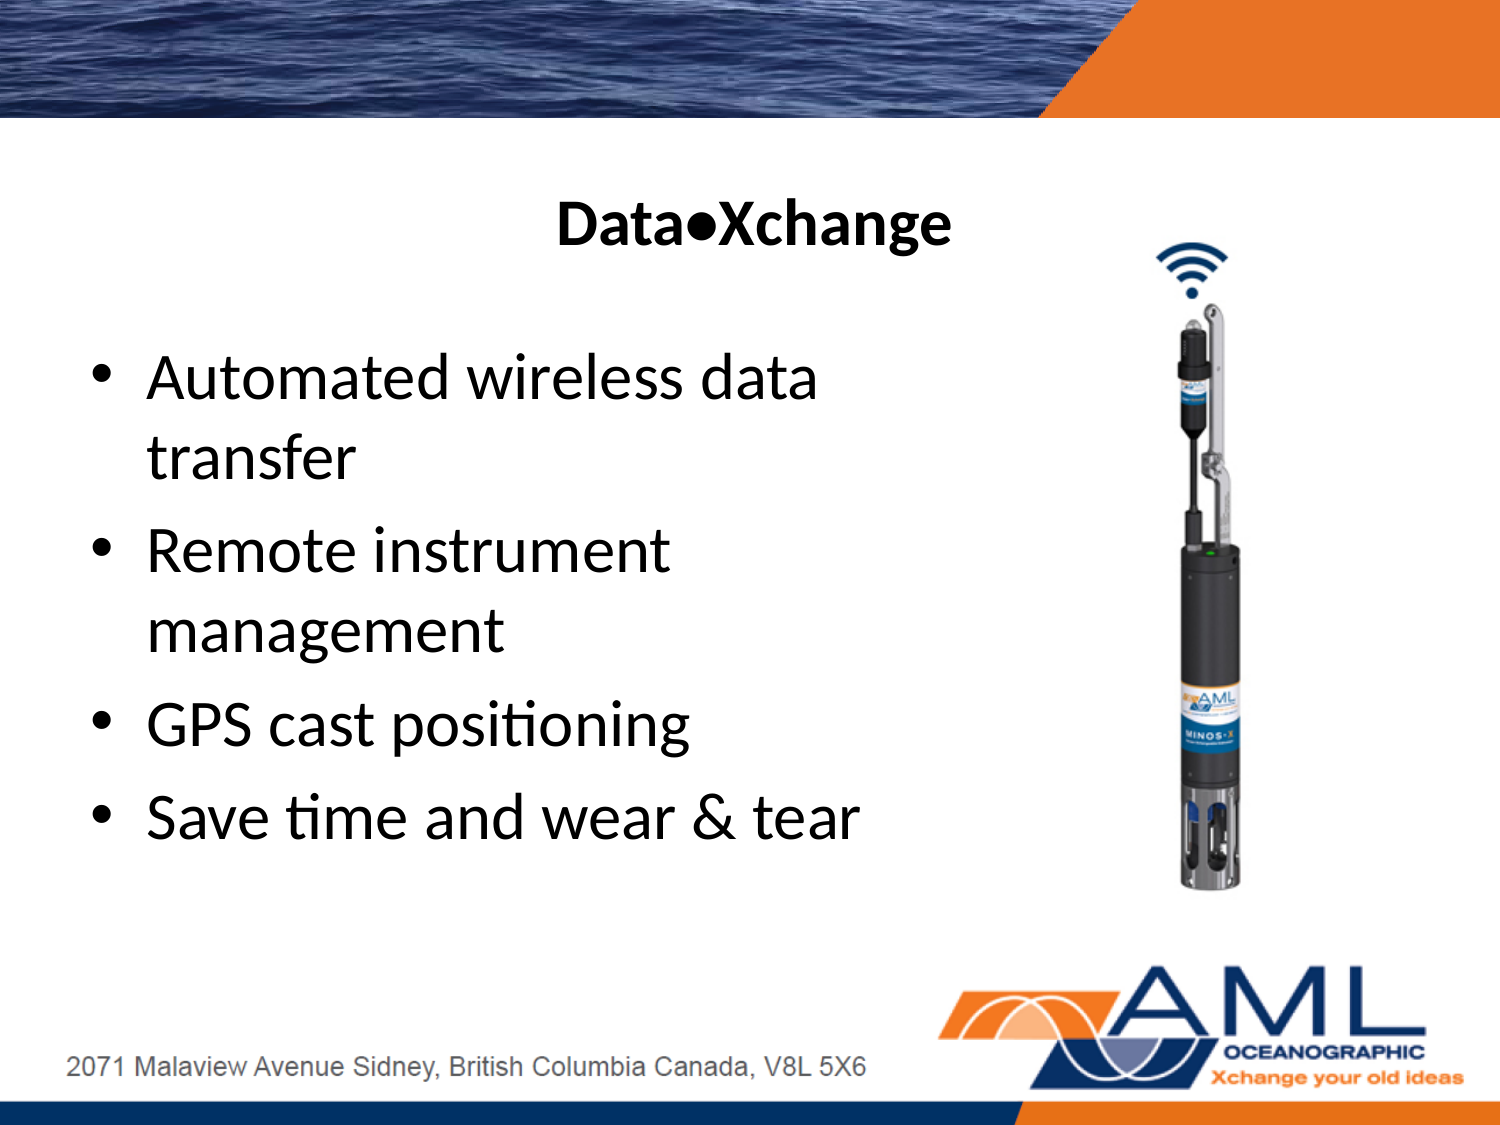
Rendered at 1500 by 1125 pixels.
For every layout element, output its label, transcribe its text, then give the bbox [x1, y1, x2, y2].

picture [1124, 224, 1259, 901]
picture [0, 948, 1500, 1125]
list Automated wireless data transfer Remote instrument management GPS cast positioning Save time and wear & tear [74, 324, 1046, 1014]
picture [0, 0, 1500, 118]
title Data•Xchange [79, 125, 1430, 314]
